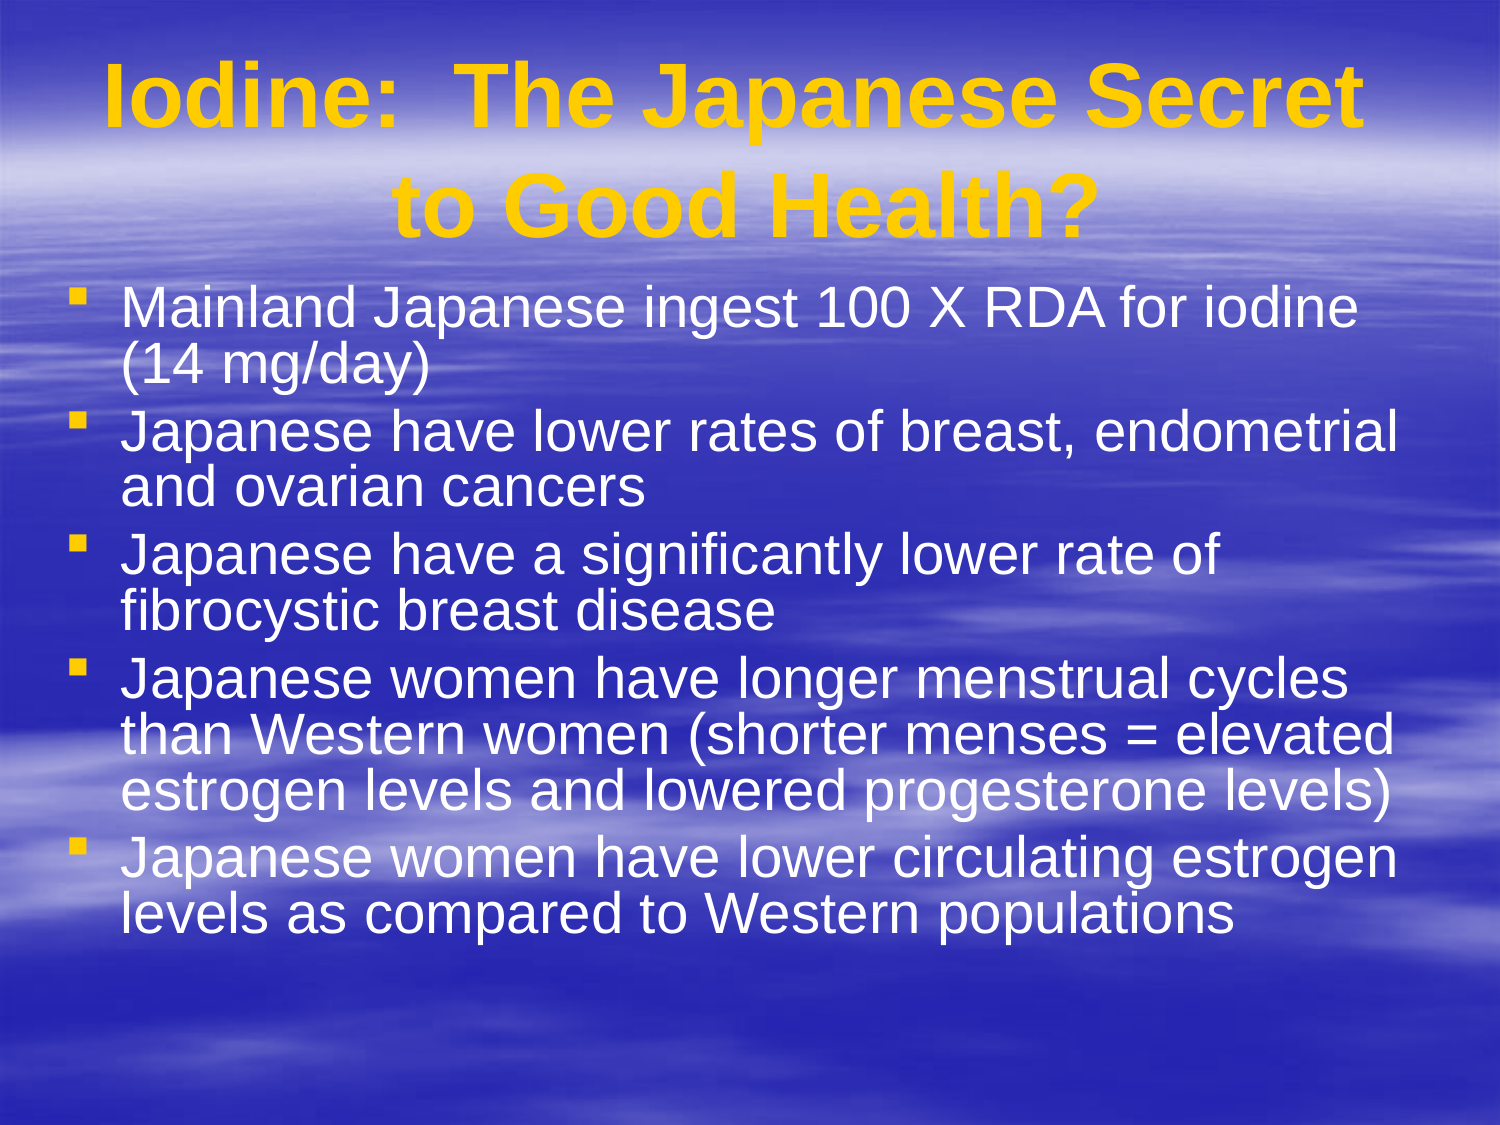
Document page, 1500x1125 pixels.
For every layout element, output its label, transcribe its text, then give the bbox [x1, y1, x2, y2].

title Iodine: The Japanese Secret to Good Health? [49, 37, 1446, 256]
list Mainland Japanese ingest 100 X RDA for iodine (14 mg/day) Japanese have lower rates of breast, endometrial and ovarian cancers Japanese have a significantly lower rate of fibrocystic breast disease Japanese women have longer menstrual cycles than Western women (shorter menses = elevated estrogen levels and lowered progesterone levels) Japanese women have lower circulating estrogen levels as compared to Western populations [49, 274, 1451, 1001]
